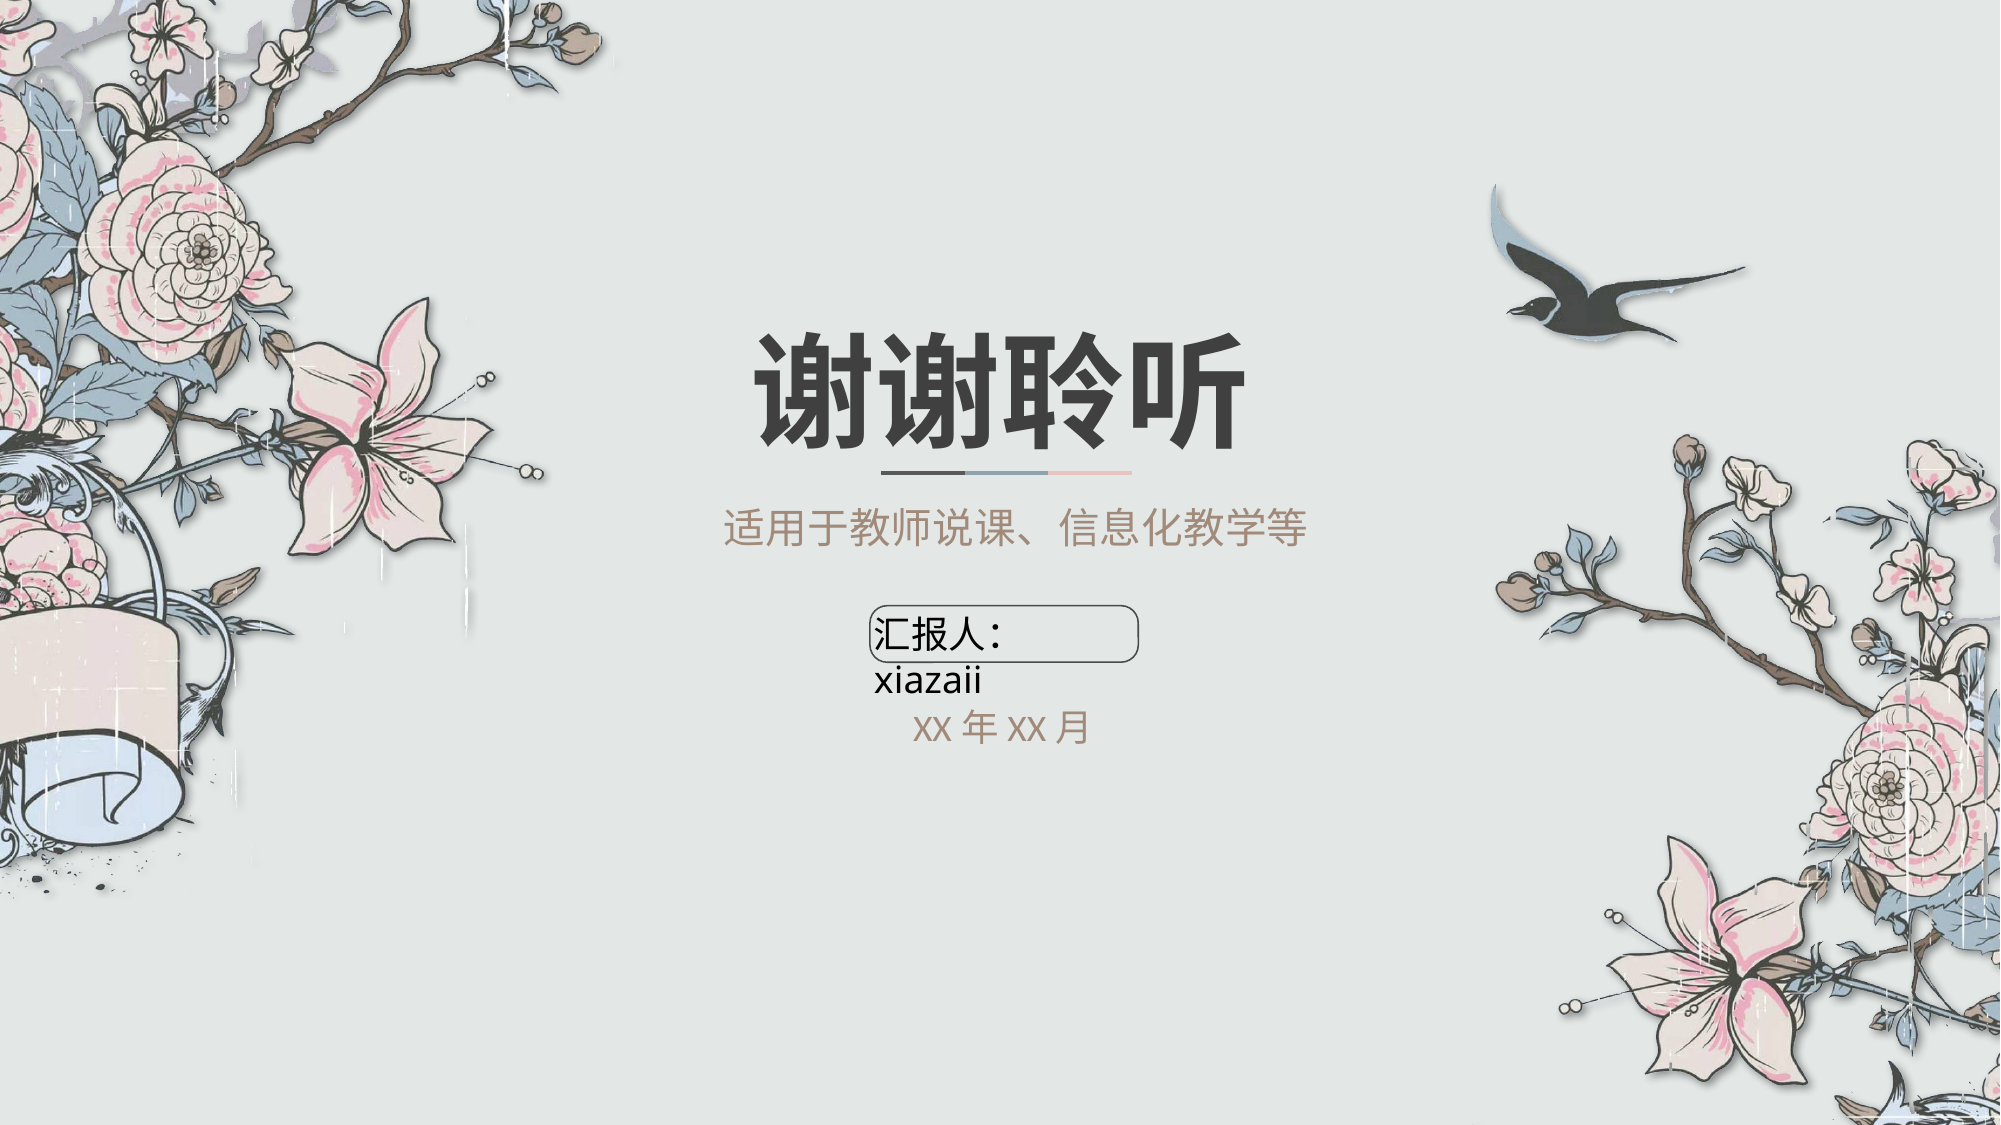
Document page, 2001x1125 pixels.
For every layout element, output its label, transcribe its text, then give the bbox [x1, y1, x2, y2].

text_box [868, 604, 1140, 664]
picture [1472, 375, 2000, 1125]
picture [0, 0, 616, 900]
picture [1479, 177, 1754, 349]
text_box 汇报人：xiazaii [859, 603, 1157, 709]
text_box XX年XX月 [863, 696, 1143, 757]
text_box 谢谢聆听 [616, 306, 1581, 472]
text_box 适用于教师说课、信息化教学等 [616, 494, 1472, 560]
